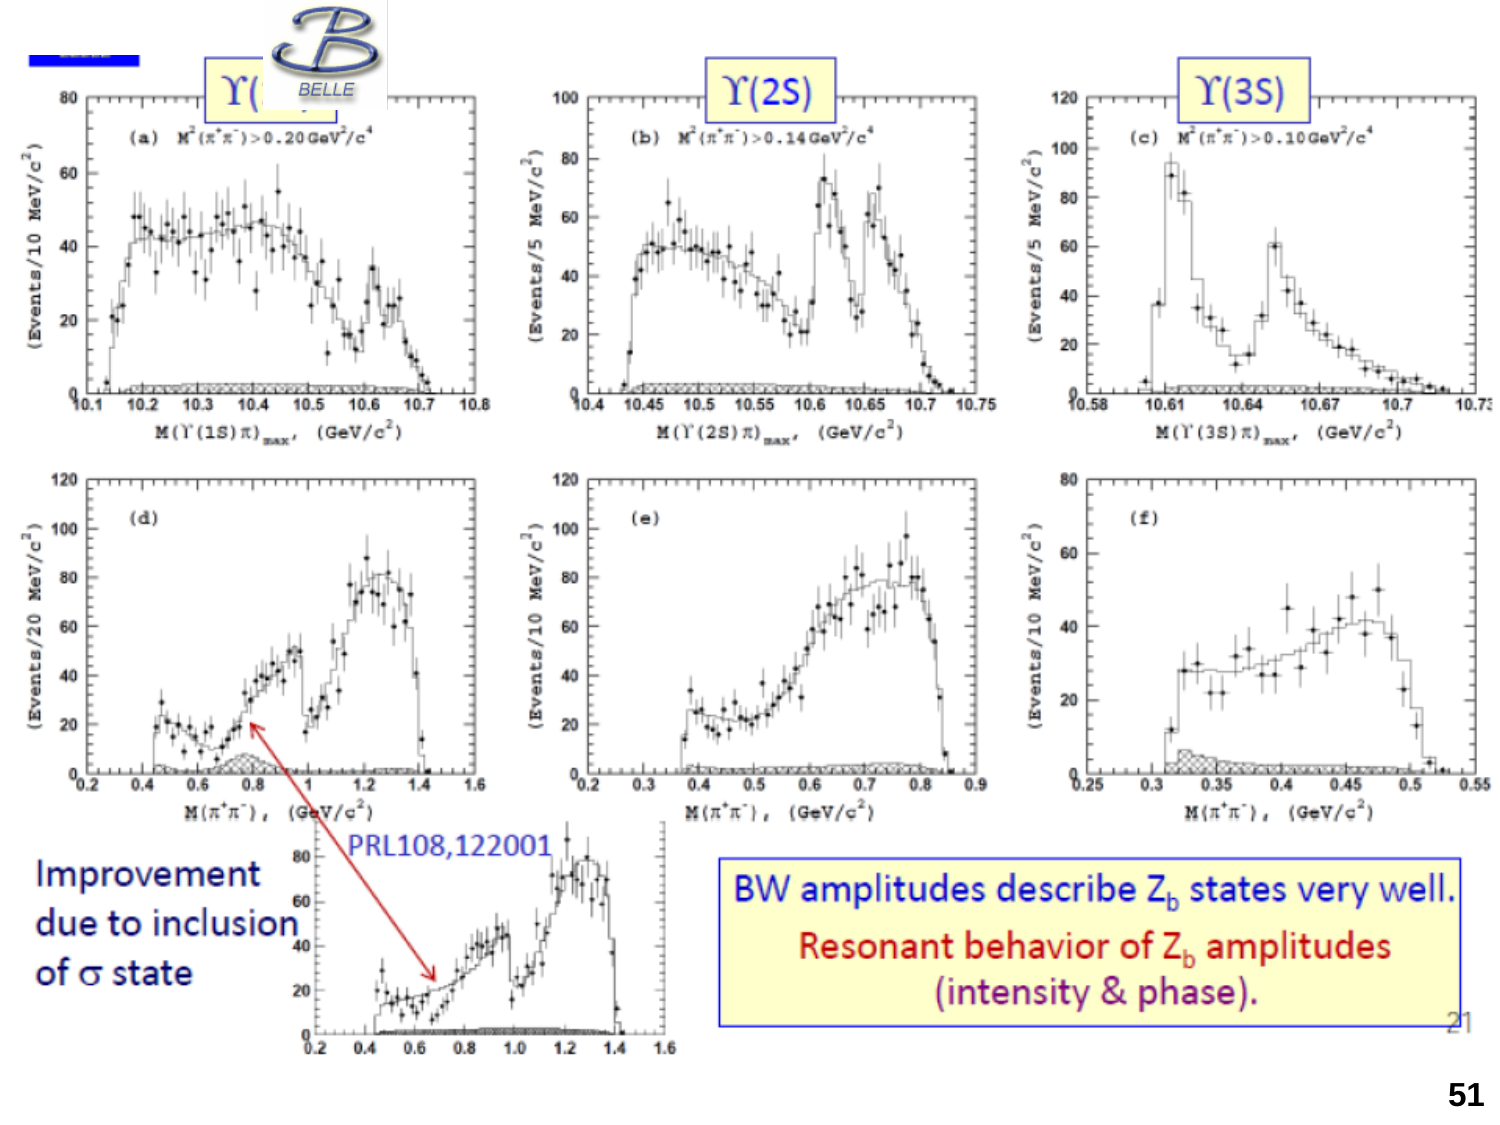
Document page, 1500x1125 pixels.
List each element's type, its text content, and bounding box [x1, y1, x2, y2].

picture [0, 0, 1500, 1070]
slide_number 51 [1149, 1075, 1500, 1125]
